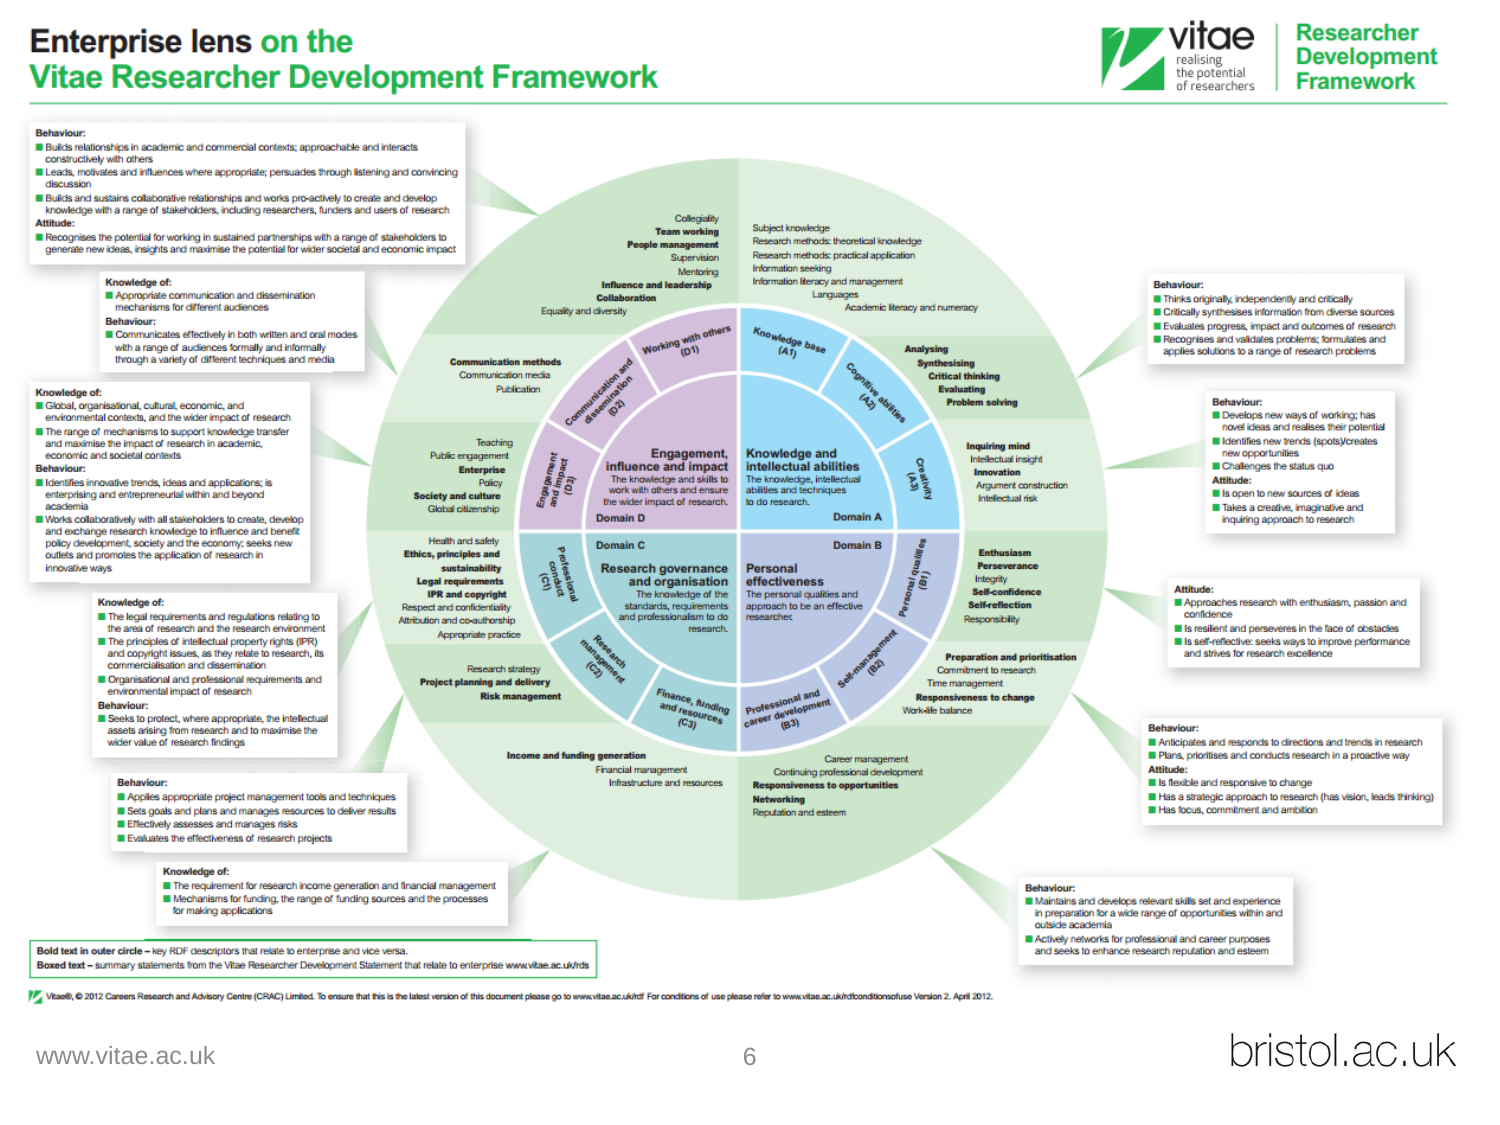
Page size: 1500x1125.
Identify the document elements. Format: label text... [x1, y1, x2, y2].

footer www.vitae.ac.uk [21, 1031, 656, 1085]
slide_number 6 [690, 1031, 810, 1086]
picture [1214, 1023, 1459, 1080]
picture [0, 0, 1478, 1022]
